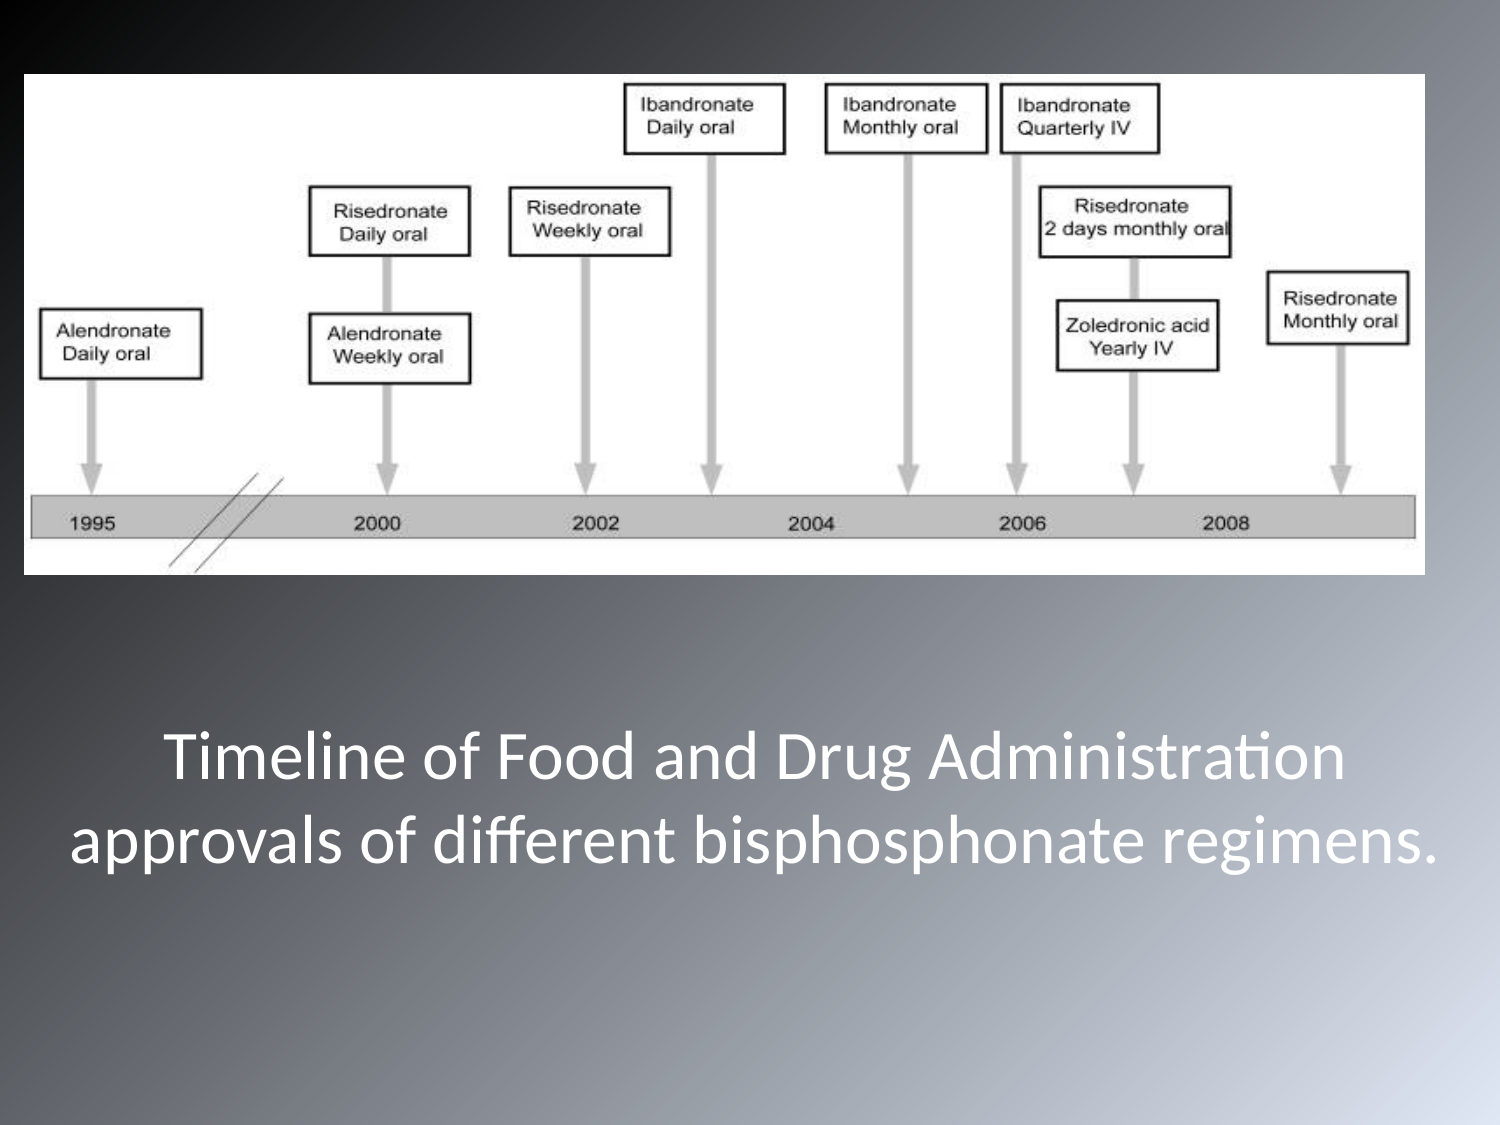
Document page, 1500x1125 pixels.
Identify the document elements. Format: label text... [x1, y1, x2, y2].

picture [24, 74, 1426, 576]
title Timeline of Food and Drug Administration approvals of different bisphosphonate regimens. [50, 699, 1463, 888]
